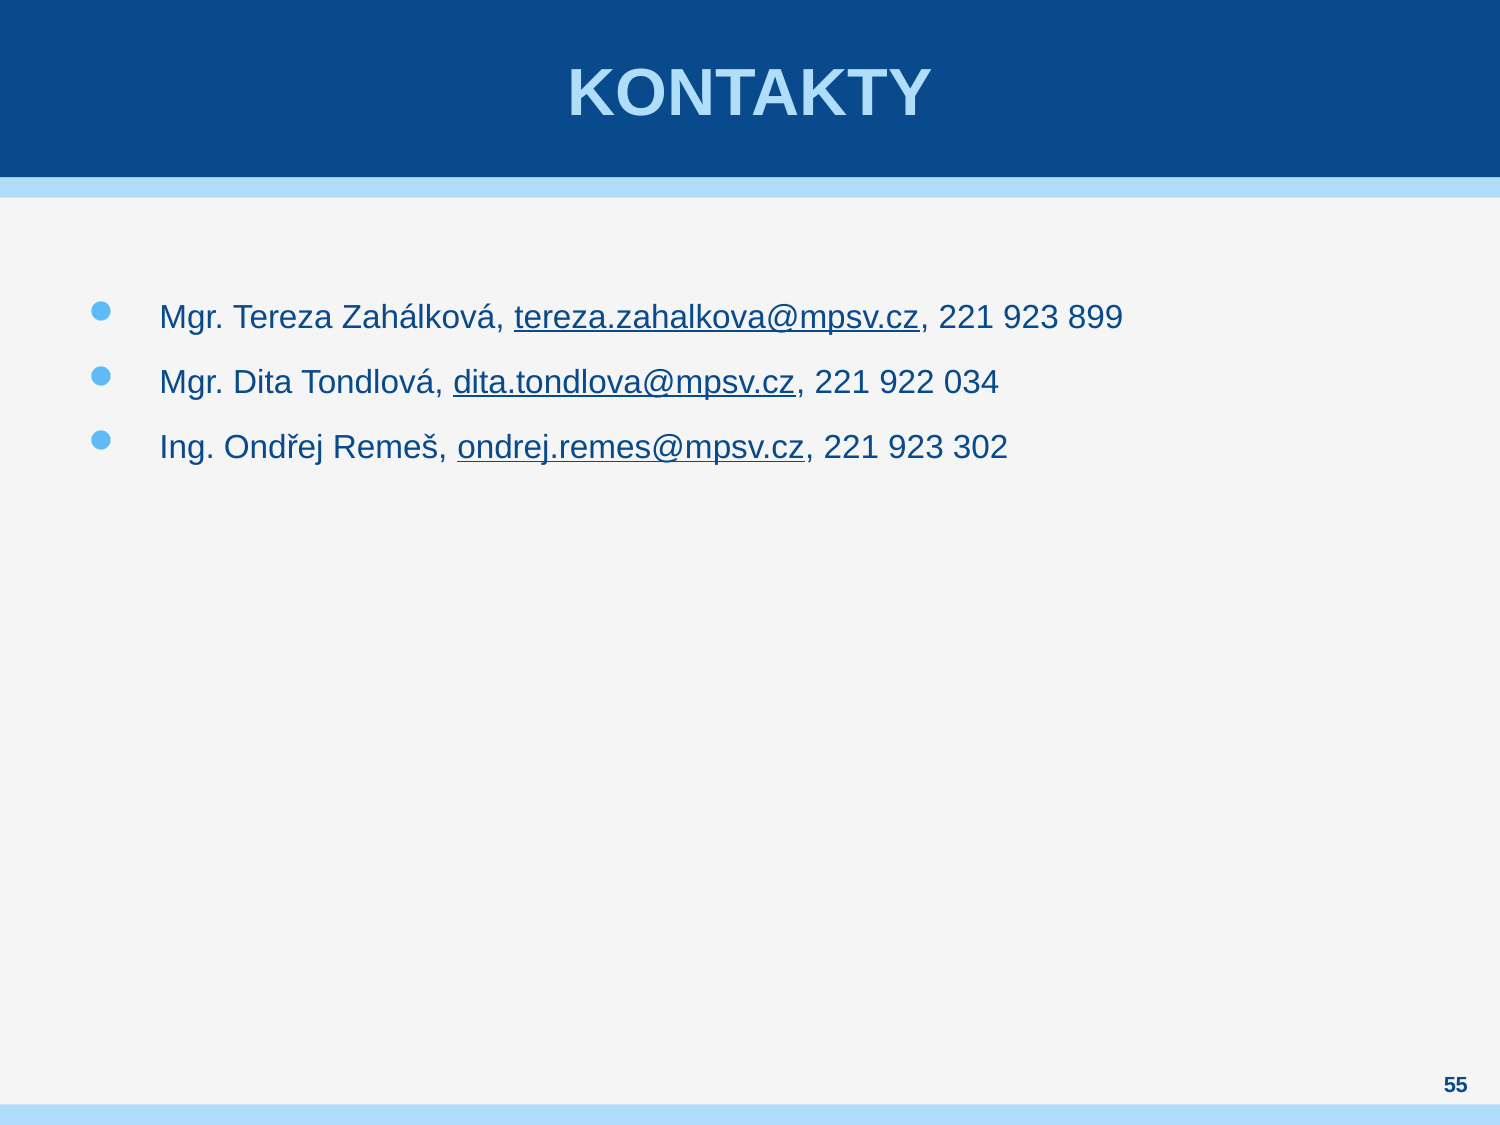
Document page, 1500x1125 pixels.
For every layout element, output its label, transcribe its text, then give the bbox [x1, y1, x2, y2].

list Mgr. Tereza Zahálková, tereza.zahalkova@mpsv.cz, 221 923 899 Mgr. Dita Tondlová, dita.tondlova@mpsv.cz, 221 922 034 Ing. Ondřej Remeš, ondrej.remes@mpsv.cz, 221 923 302 [88, 295, 1412, 1059]
slide_number 55 [1417, 1068, 1495, 1099]
title KONTAKTY [59, 0, 1441, 178]
